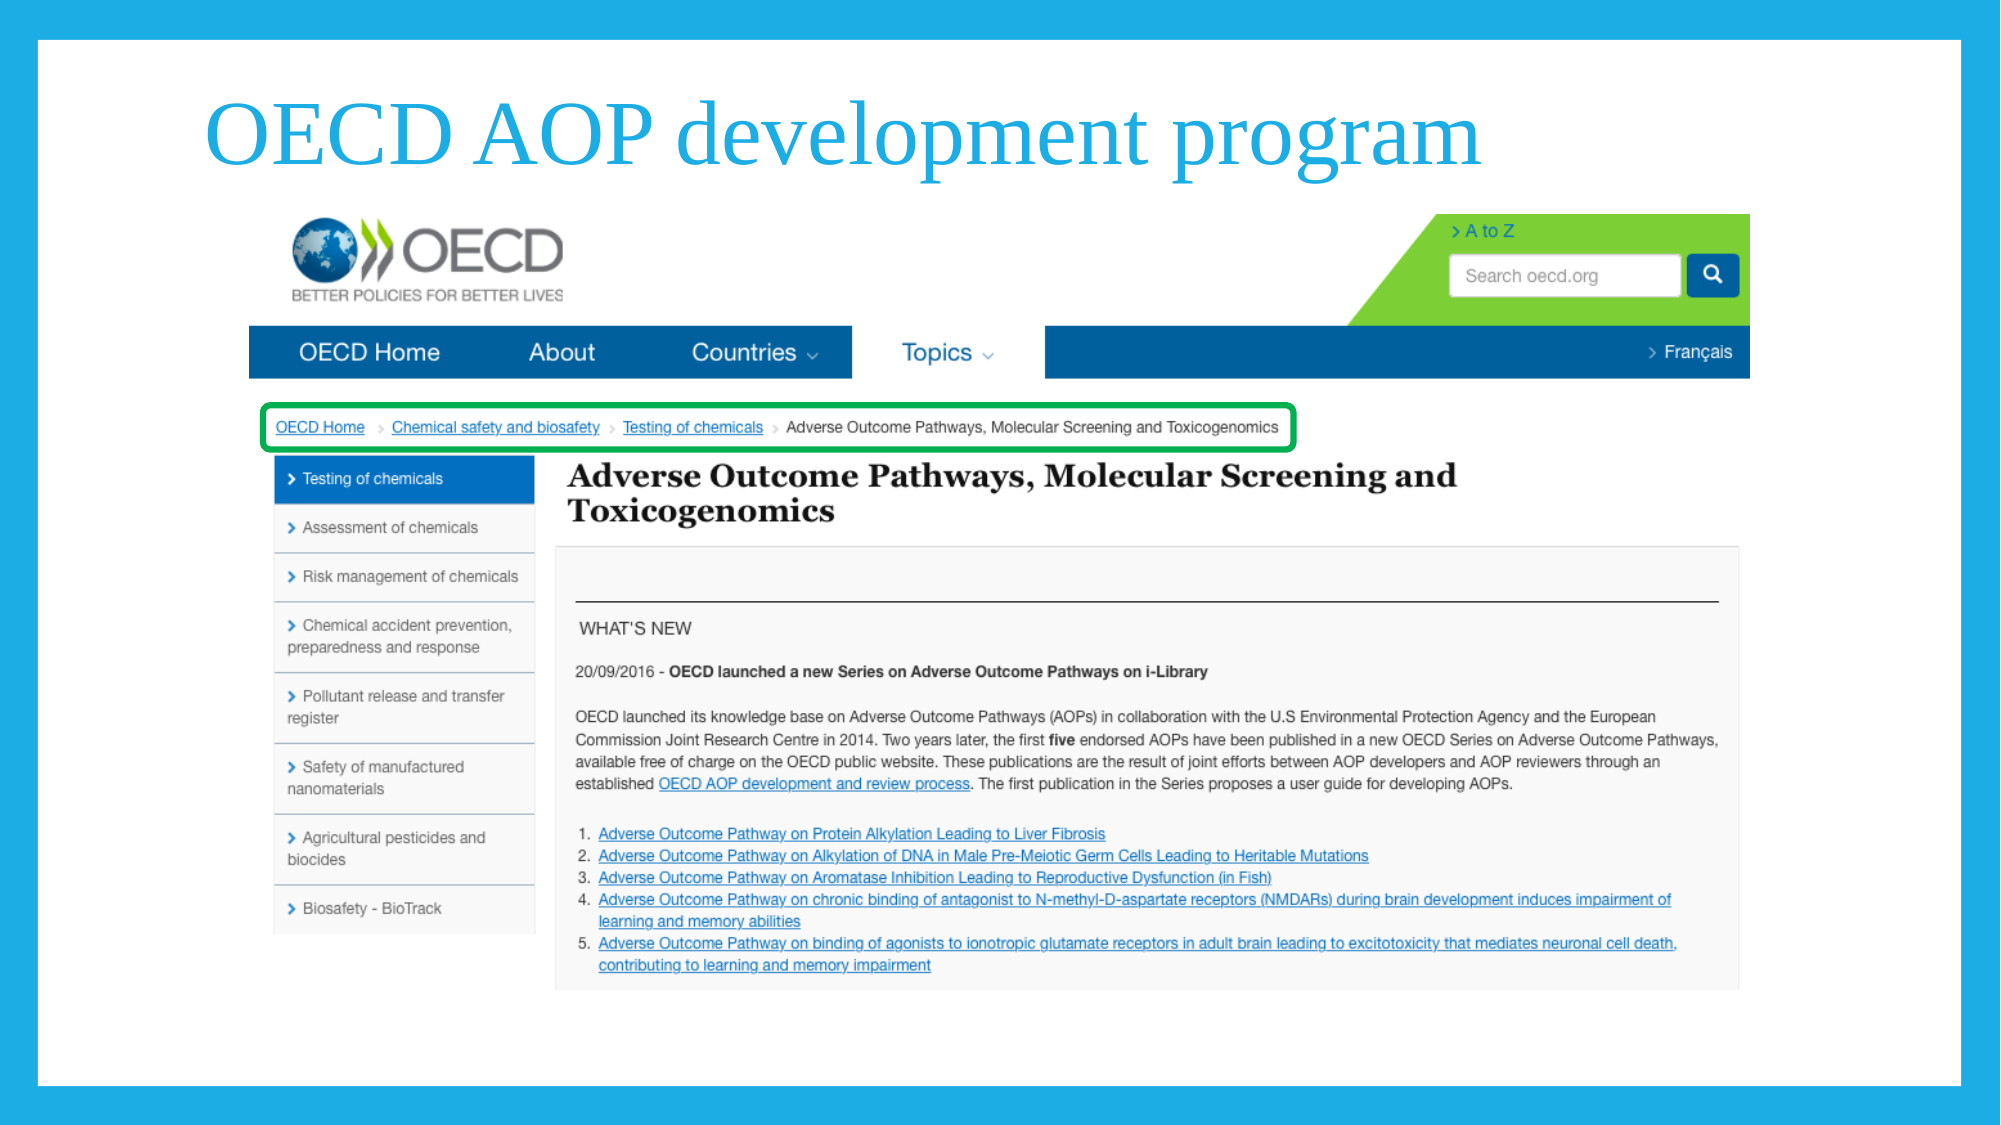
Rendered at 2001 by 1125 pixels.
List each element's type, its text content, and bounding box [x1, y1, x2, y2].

title OECD AOP development program [189, 24, 1810, 247]
picture [249, 214, 1751, 990]
